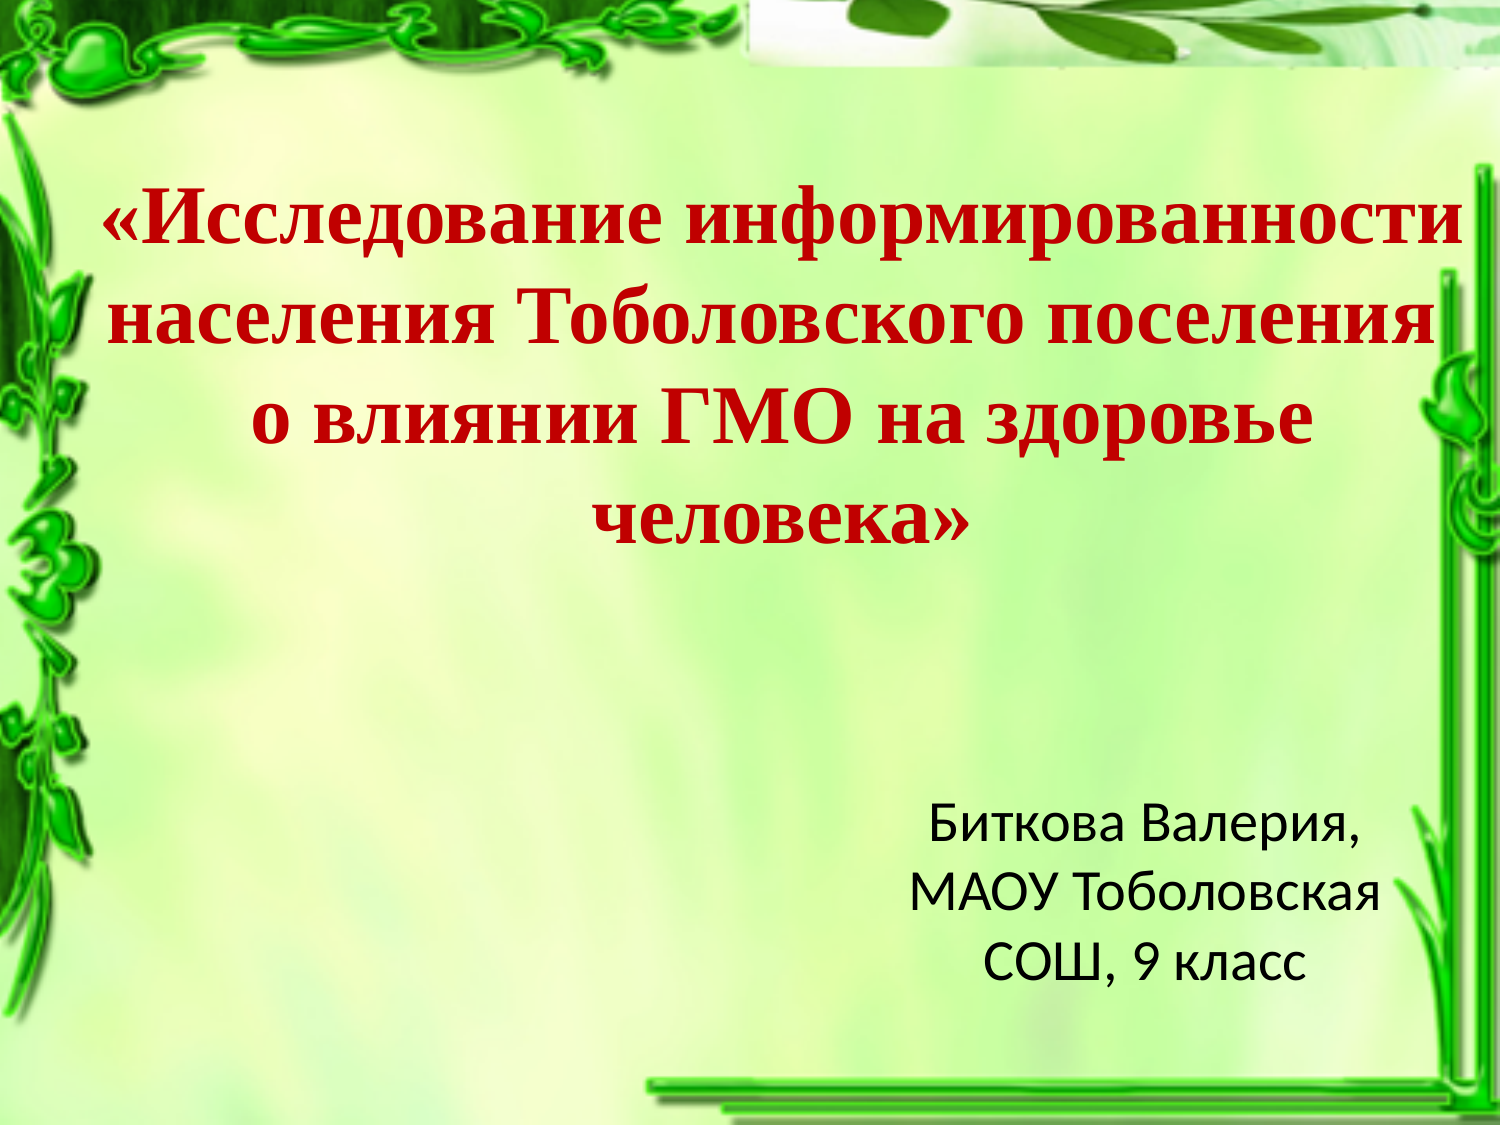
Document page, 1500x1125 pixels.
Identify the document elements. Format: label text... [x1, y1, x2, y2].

title «Исследование информированности населения Тоболовского поселения о влиянии ГМО на здоровье человека» [64, 349, 1500, 591]
subtitle Биткова Валерия, МАОУ Тоболовская СОШ, 9 класс [832, 774, 1459, 1036]
picture [0, 0, 1500, 1125]
